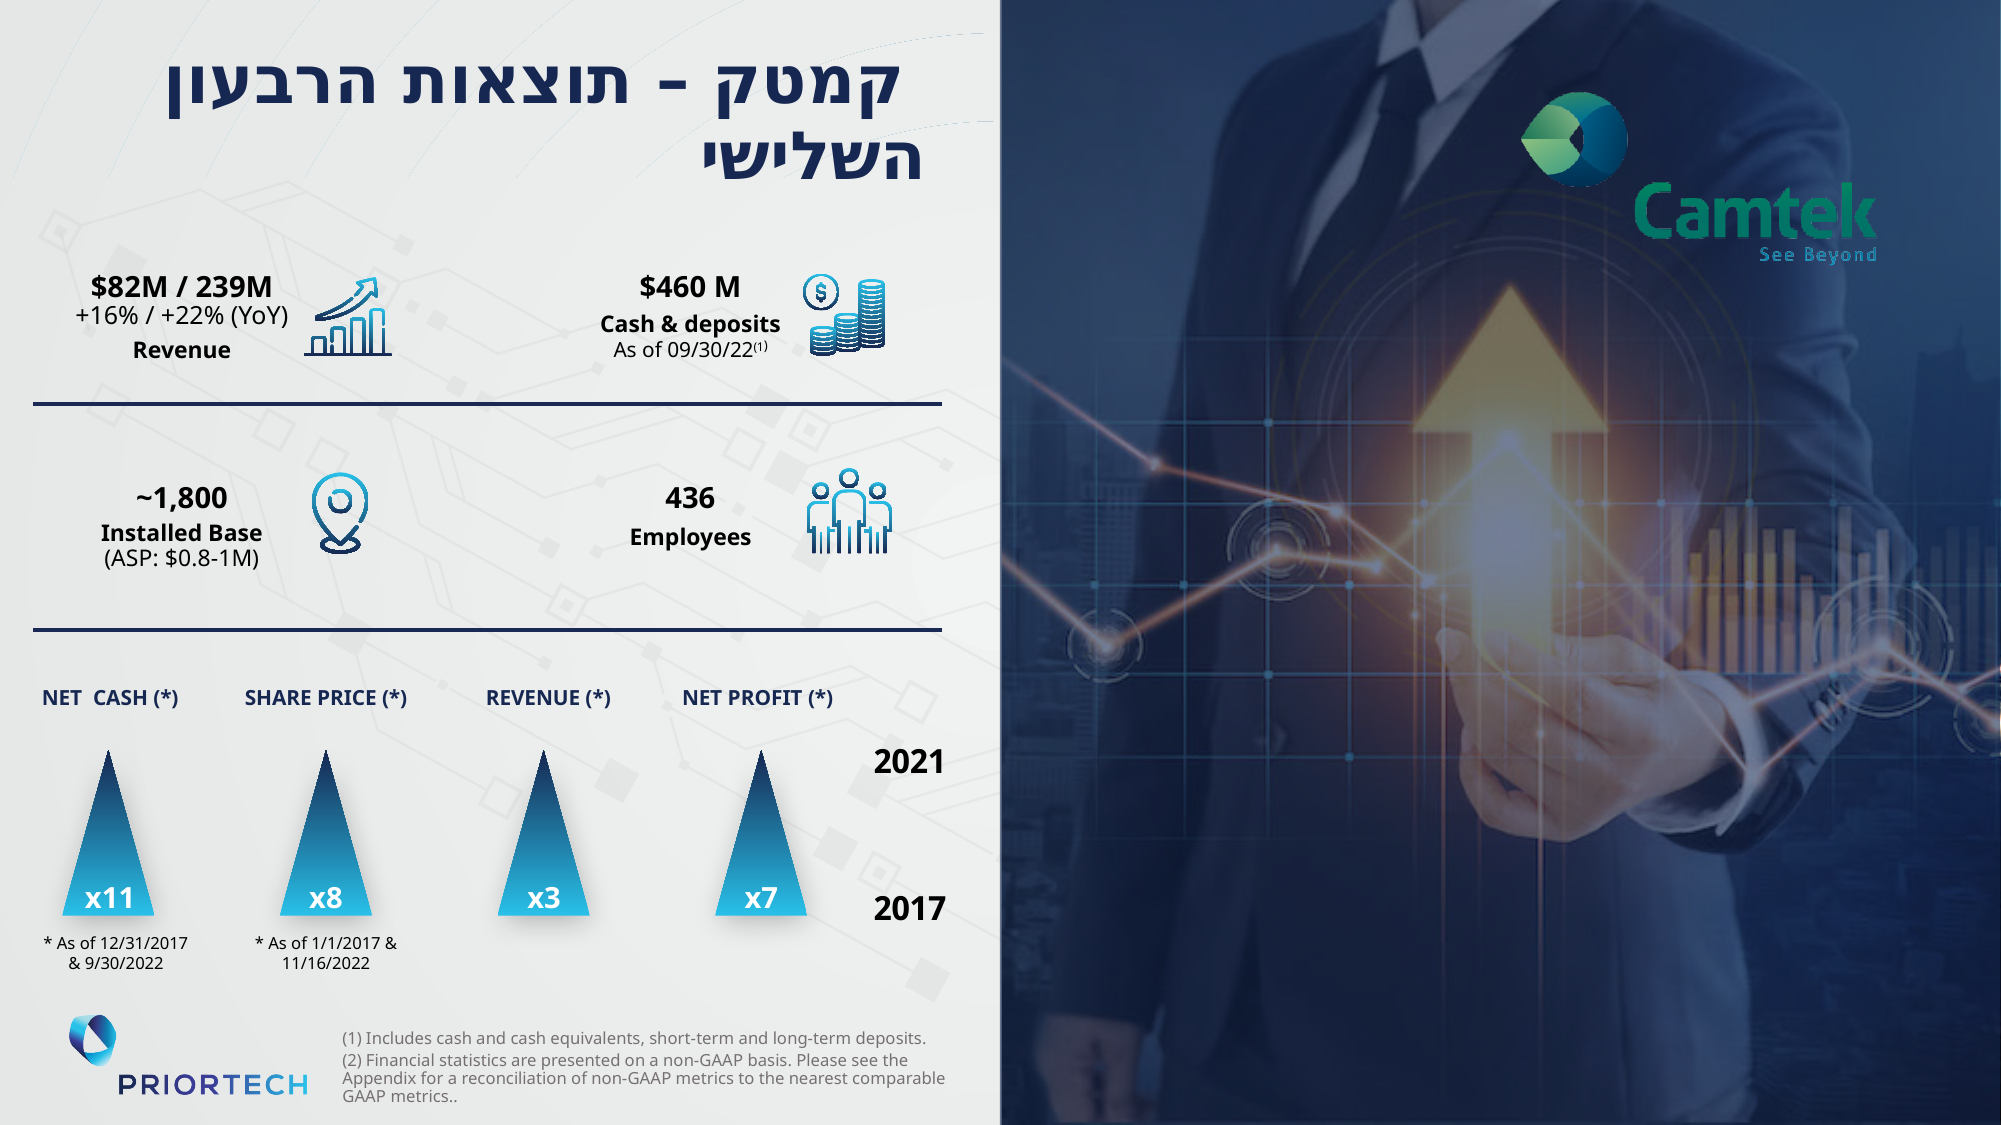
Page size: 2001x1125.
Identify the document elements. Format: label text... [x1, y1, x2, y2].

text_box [604, 468, 893, 562]
title קמטק – תוצאות הרבעון השלישי [33, 47, 942, 178]
picture [69, 1014, 307, 1095]
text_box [39, 267, 392, 392]
picture [1001, 0, 2001, 1125]
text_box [71, 472, 369, 578]
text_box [23, 677, 962, 976]
text_box (1) Includes cash and cash equivalents, short-term and long-term deposits. (2) Financial statistics are presented on a non-GAAP basis. Please see the Appendix for a reconciliation of non-GAAP metrics to the nearest comparable GAAP metrics.. [327, 1027, 993, 1109]
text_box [579, 267, 885, 372]
